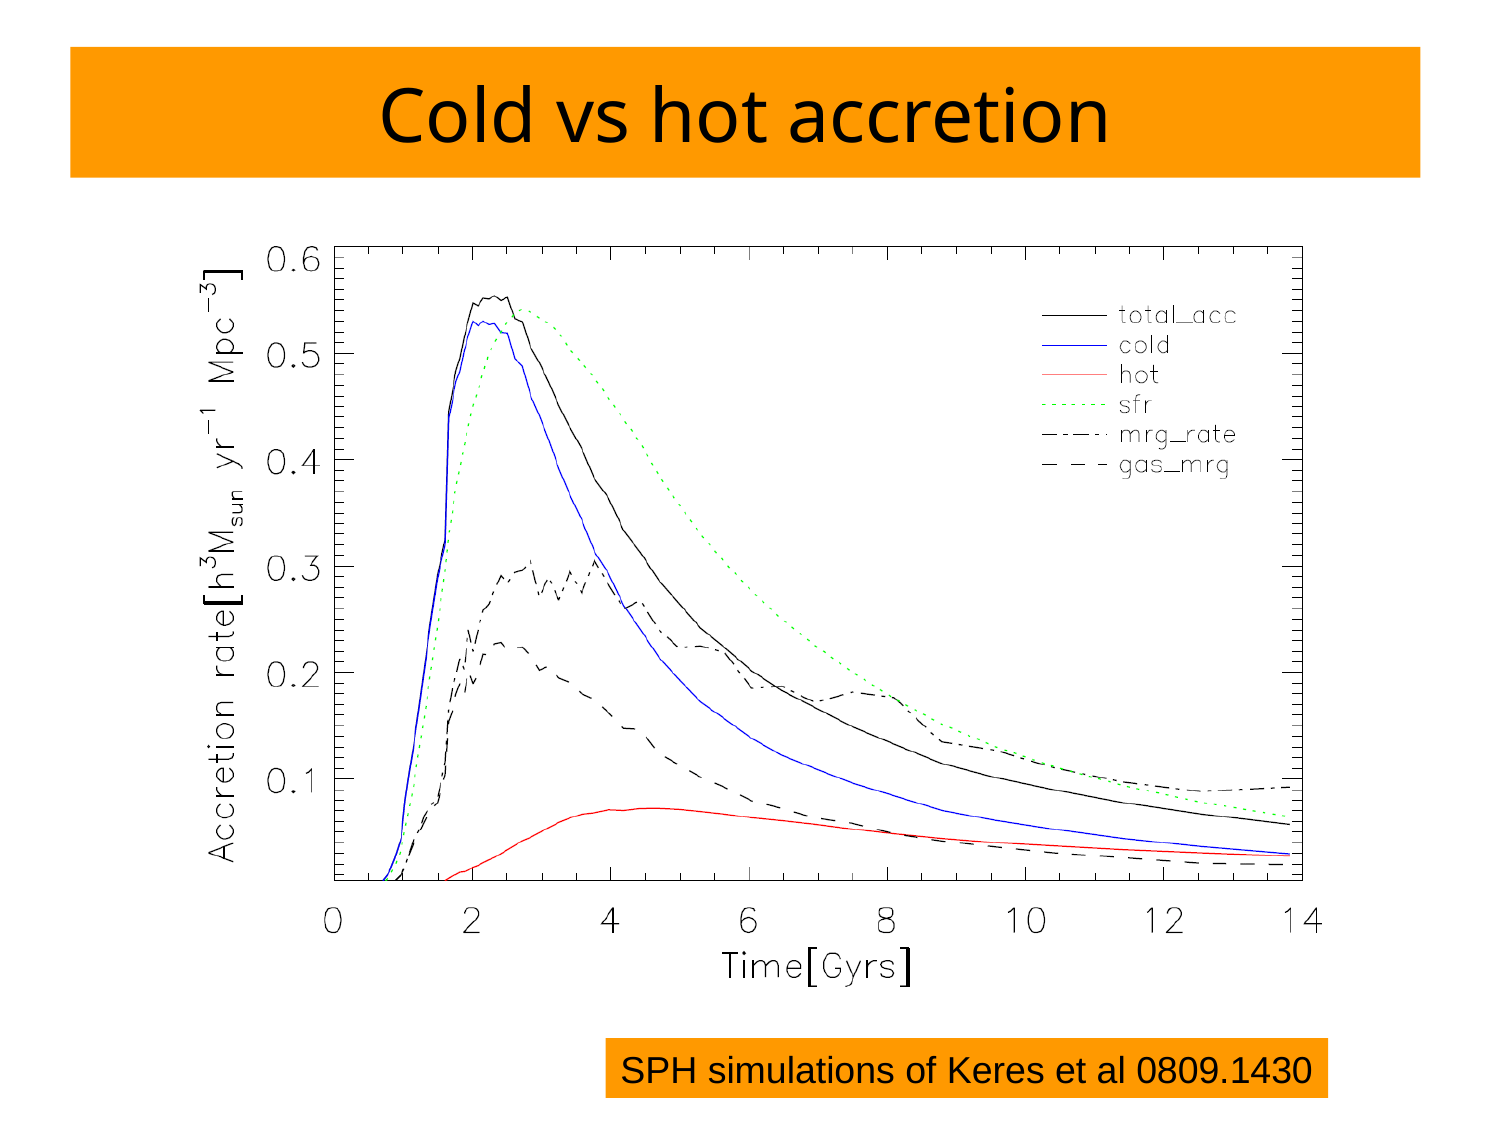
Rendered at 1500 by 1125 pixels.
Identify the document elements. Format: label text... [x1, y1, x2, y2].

text_box SPH simulations of Keres et al 0809.1430 [605, 1038, 1329, 1098]
picture [170, 231, 1330, 999]
title Cold vs hot accretion [70, 46, 1421, 178]
